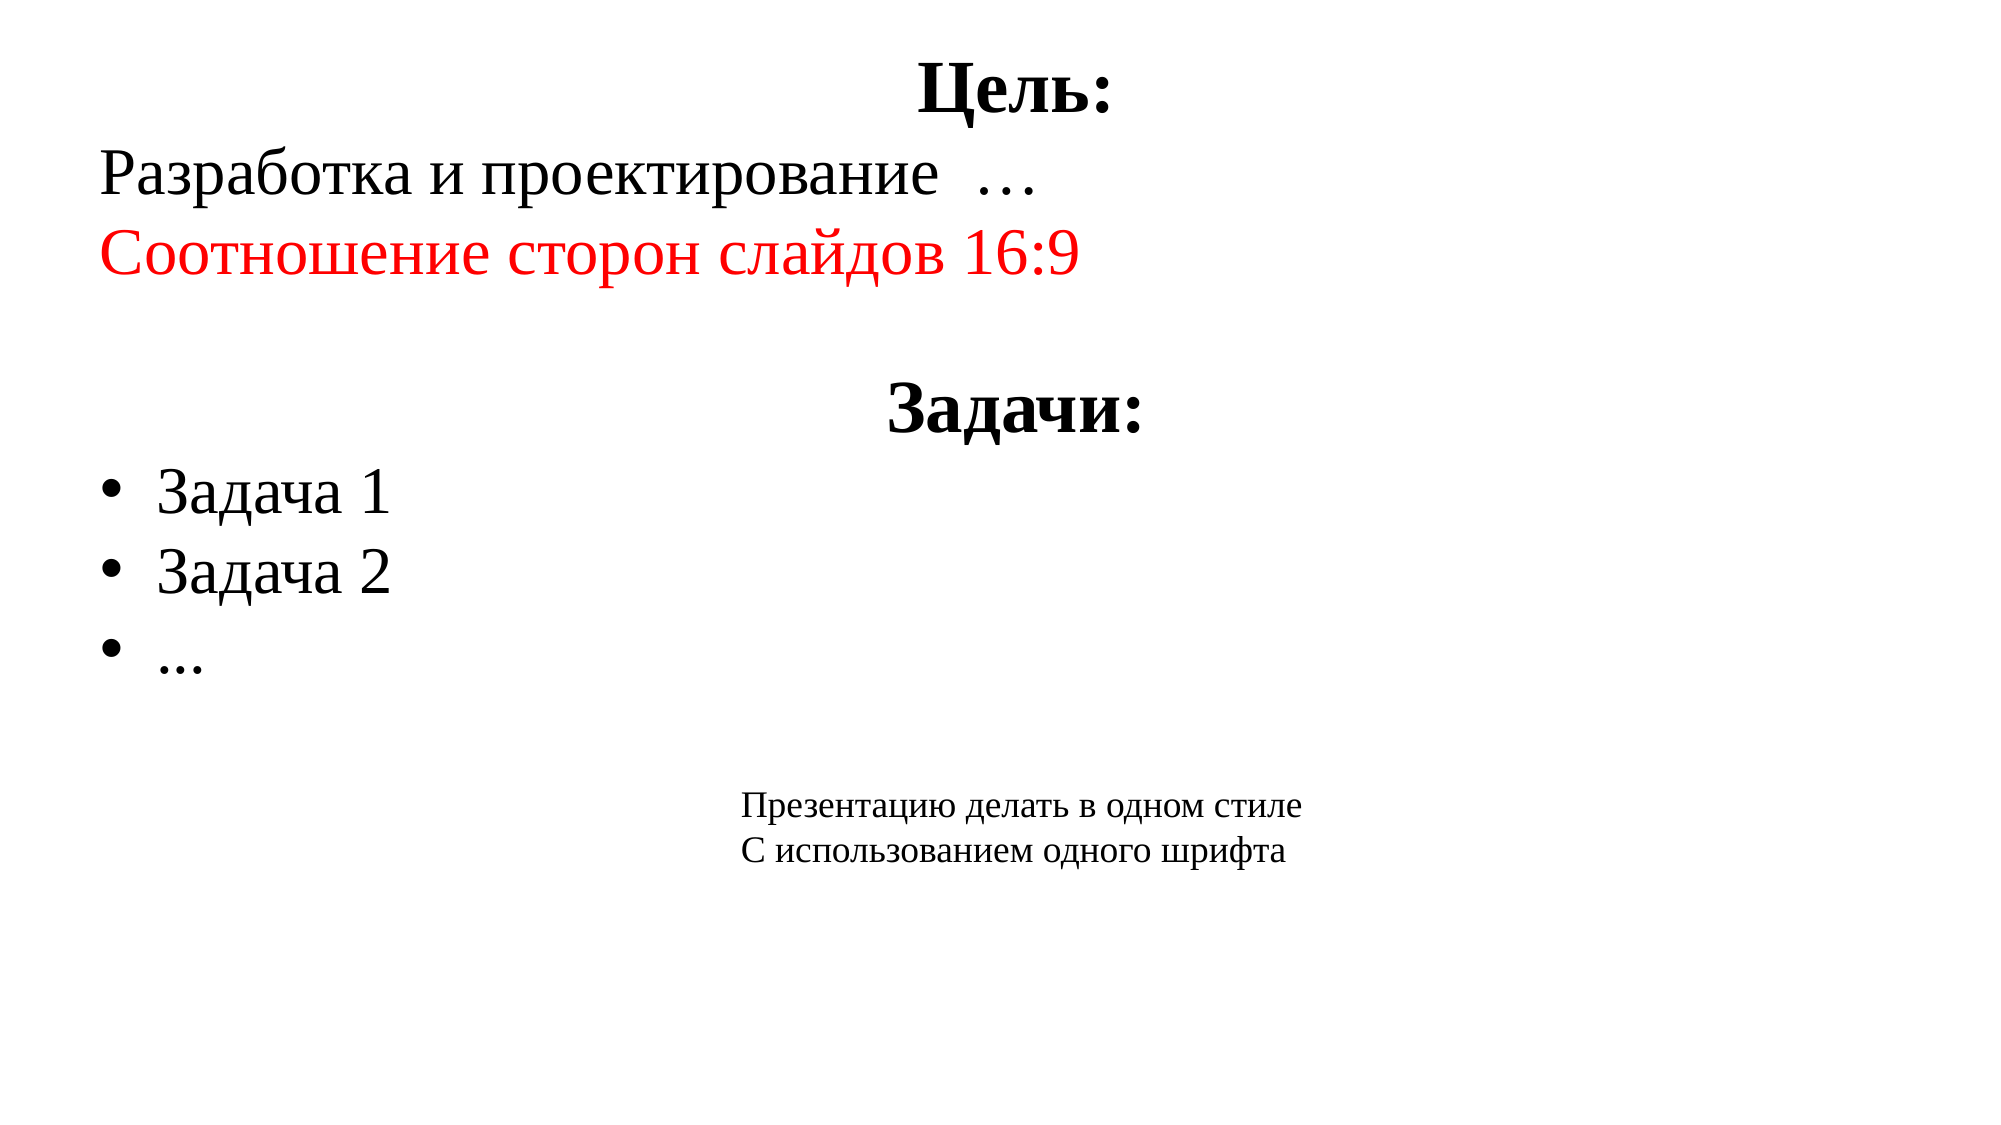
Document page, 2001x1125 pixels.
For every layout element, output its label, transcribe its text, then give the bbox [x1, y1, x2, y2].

text_box Цель: Разработка и проектирование … Соотношение сторон слайдов 16:9 [85, 30, 1948, 295]
text_box Презентацию делать в одном стиле С использованием одного шрифта [726, 772, 1328, 878]
text_box Задачи: Задача 1 Задача 2 ... [85, 349, 1948, 755]
